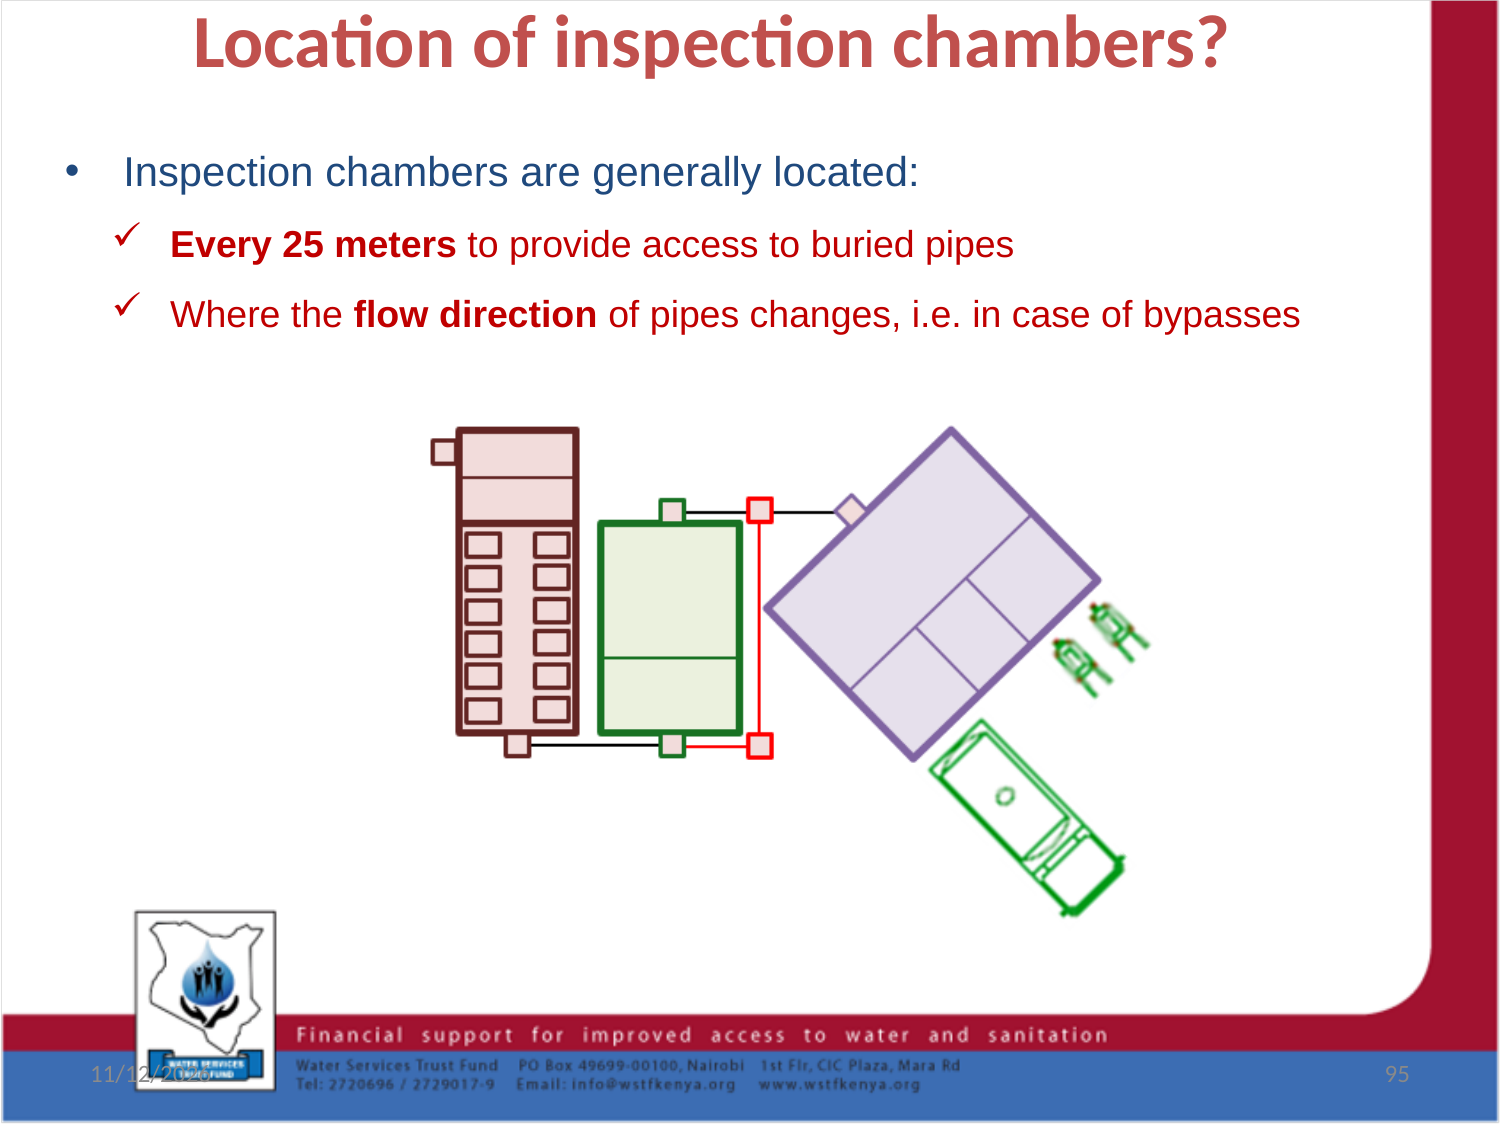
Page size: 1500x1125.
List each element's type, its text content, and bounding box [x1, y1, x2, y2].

title Location of inspection chambers? [0, 1, 1425, 100]
text_box Inspection chambers are generally located: Every 25 meters to provide access to buried pipes Where the flow direction of pipes changes, i.e. in case of bypasses [50, 137, 1425, 413]
slide_number 95 [1074, 1042, 1425, 1103]
picture [0, 1, 1500, 1125]
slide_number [75, 1042, 425, 1103]
